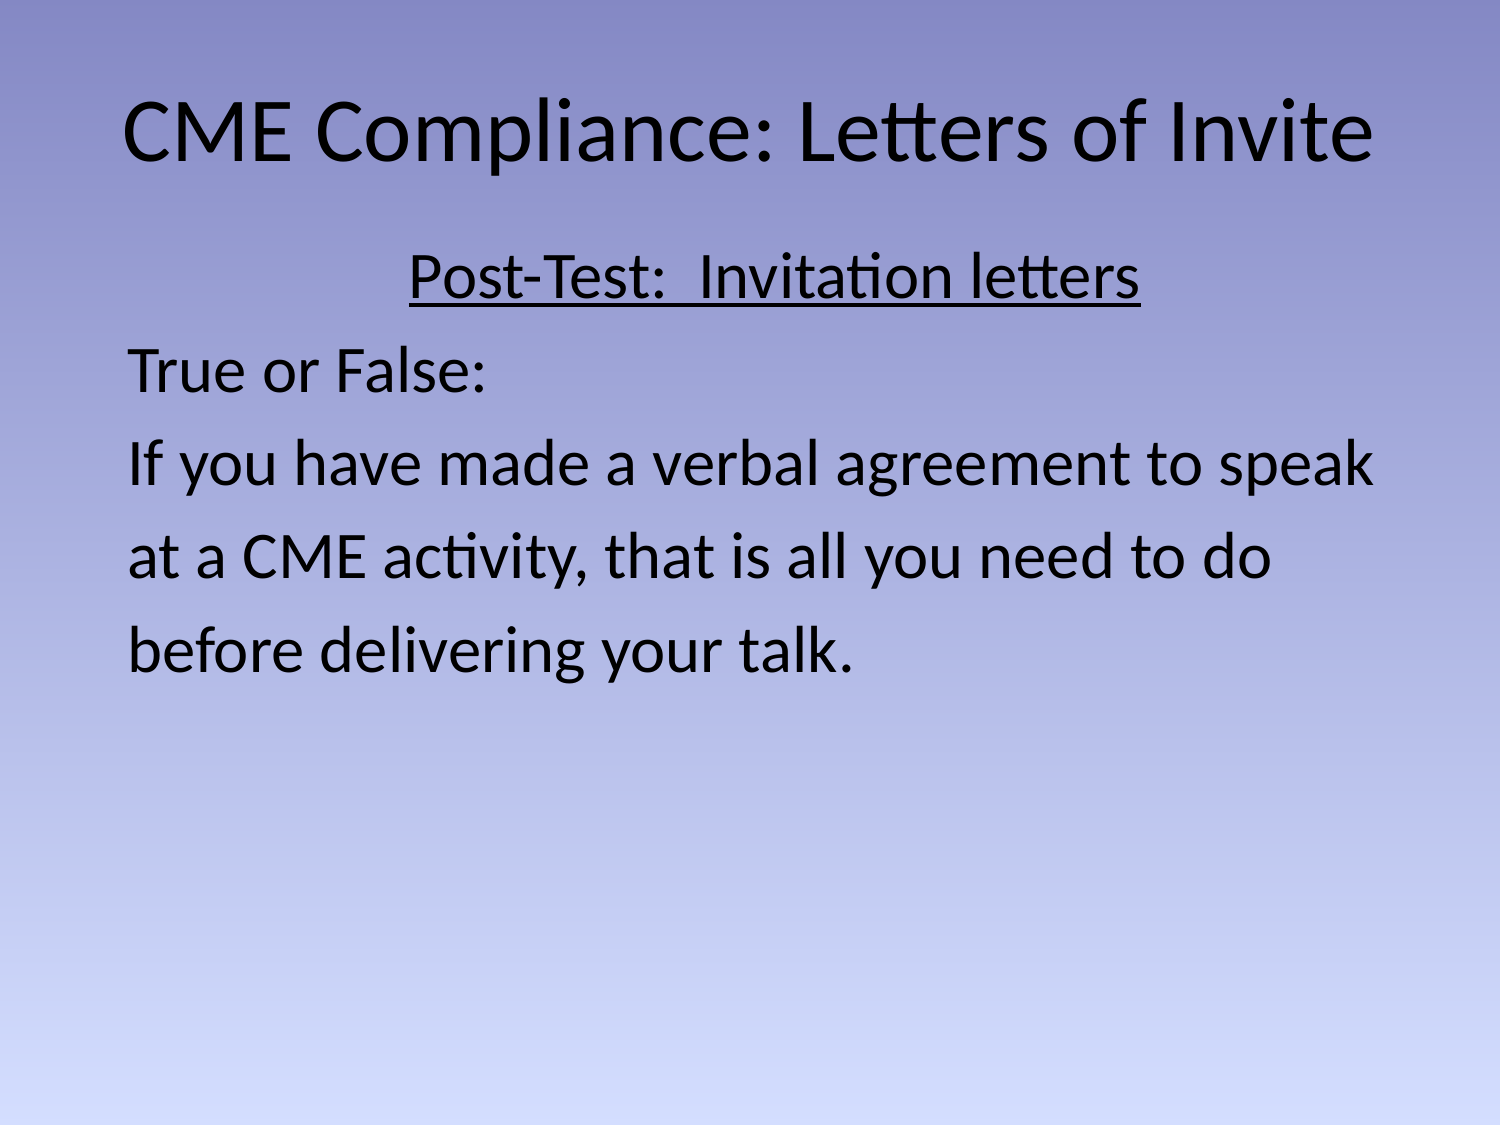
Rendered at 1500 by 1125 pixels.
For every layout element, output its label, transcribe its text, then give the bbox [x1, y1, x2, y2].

text_box Post-Test: Invitation letters True or False: If you have made a verbal agreement to speak at a CME activity, that is all you need to do before delivering your talk. [112, 224, 1438, 738]
text_box CME Compliance: Letters of Invite [74, 45, 1425, 233]
